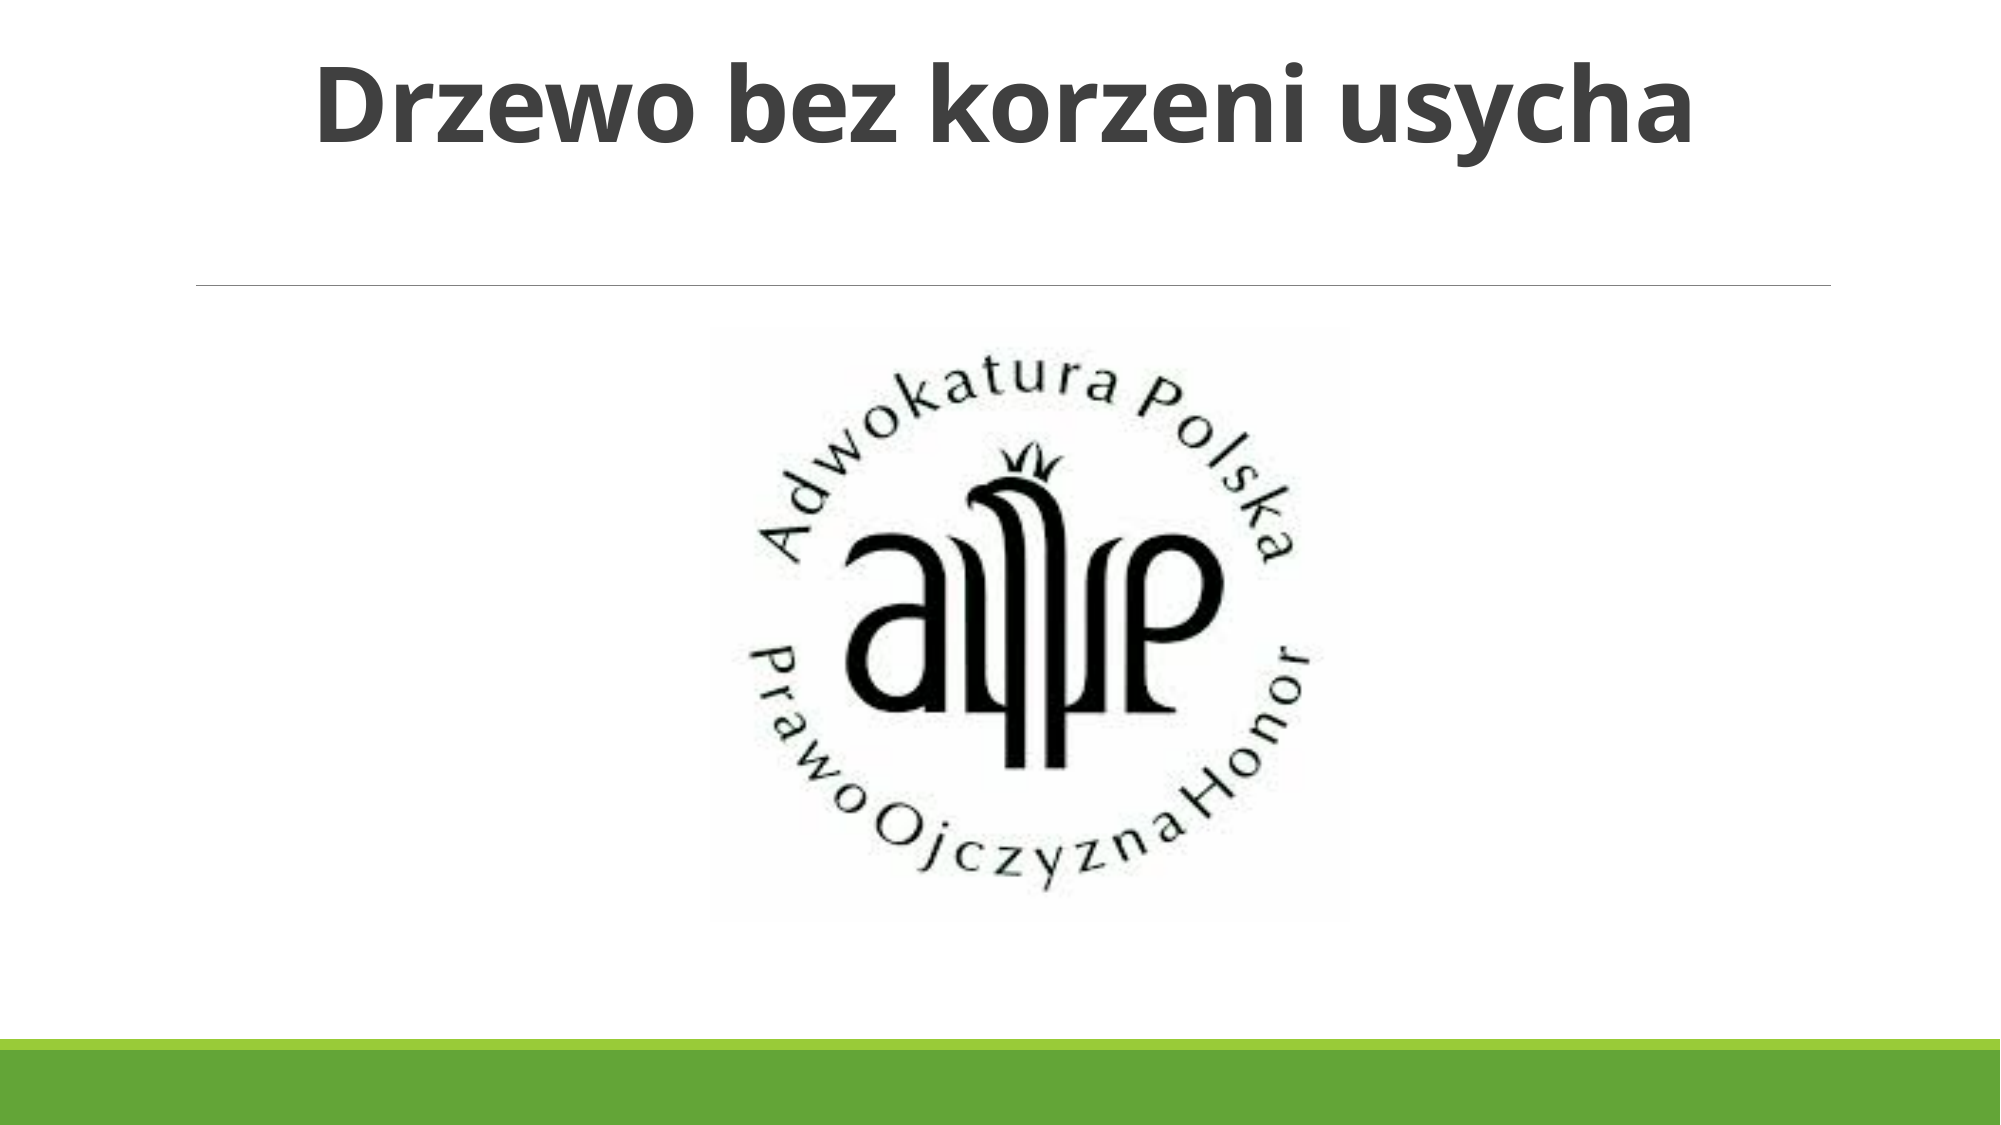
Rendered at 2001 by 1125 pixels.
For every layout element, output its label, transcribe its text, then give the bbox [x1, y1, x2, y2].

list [709, 326, 1351, 922]
title Drzewo bez korzeni usycha [180, 47, 1830, 285]
